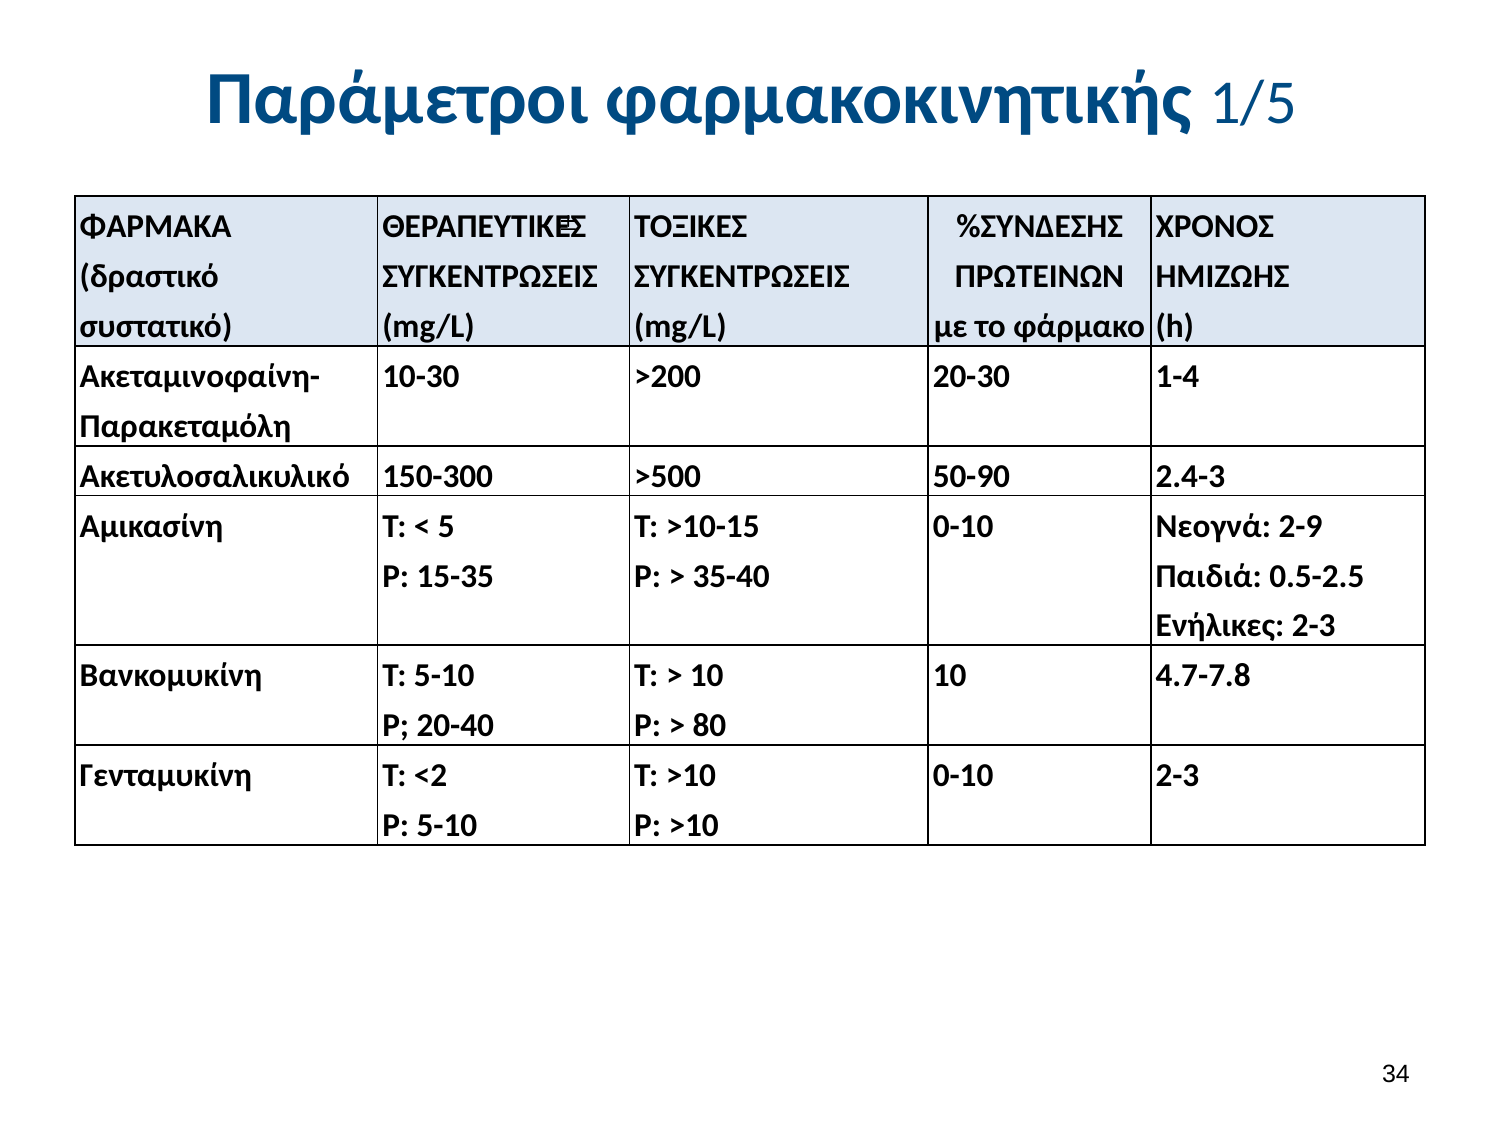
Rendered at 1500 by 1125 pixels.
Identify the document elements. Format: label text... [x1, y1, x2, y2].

table_cell >200 [630, 347, 927, 445]
table_cell Νεογνά: 2-9 Παιδιά: 0.5-2.5 Ενήλικες: 2-3 [1152, 496, 1424, 644]
table_cell T: > 10 P: > 80 [630, 646, 927, 744]
table_cell Αμικασίνη [76, 496, 377, 644]
table_cell 1-4 [1152, 347, 1424, 445]
slide_number 33 [1074, 1042, 1425, 1103]
table_cell Ακετυλοσαλικυλικό [76, 447, 377, 495]
table_cell 150-300 [378, 447, 629, 495]
table_cell T: <2 P: 5-10 [378, 746, 629, 844]
table_cell T: < 5 P: 15-35 [378, 496, 629, 644]
table_cell 20-30 [929, 347, 1150, 445]
table_cell 2.4-3 [1152, 447, 1424, 495]
table_cell Βανκομυκίνη [76, 646, 377, 744]
table_cell Γενταμυκίνη [76, 746, 377, 844]
table_cell T: 5-10 P; 20-40 [378, 646, 629, 744]
table_cell 0-10 [929, 746, 1150, 844]
table_cell >500 [630, 447, 927, 495]
table_cell 0-10 [929, 496, 1150, 644]
table_header ΦΑΡΜΑΚΑ (δραστικό συστατικό) [76, 197, 377, 345]
table_header ΘΕΡΑΠΕΥΤΙΚΕΣ ΣΥΓΚΕΝΤΡΩΣΕΙΣ (mg/L) [378, 197, 629, 345]
table_header ΧΡΟΝΟΣ ΗΜΙΖΩΗΣ (h) [1152, 197, 1424, 345]
table_header %ΣΥΝΔΕΣΗΣ ΠΡΩΤΕΙΝΩΝ με το φάρμακο [929, 197, 1150, 345]
table_cell Ακεταμινοφαίνη-Παρακεταμόλη [76, 347, 377, 445]
table_header ΤΟΞΙΚΕΣ ΣΥΓΚΕΝΤΡΩΣΕΙΣ (mg/L) [630, 197, 927, 345]
table_cell T: >10-15 P: > 35-40 [630, 496, 927, 644]
title Παράμετροι φαρμακοκινητικής 1/5 [76, 19, 1427, 169]
table_cell 50-90 [929, 447, 1150, 495]
table_cell 10-30 [378, 347, 629, 445]
table_cell 4.7-7.8 [1152, 646, 1424, 744]
table_cell 2-3 [1152, 746, 1424, 844]
table_cell T: >10 P: >10 [630, 746, 927, 844]
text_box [554, 208, 579, 235]
table_cell 10 [929, 646, 1150, 744]
